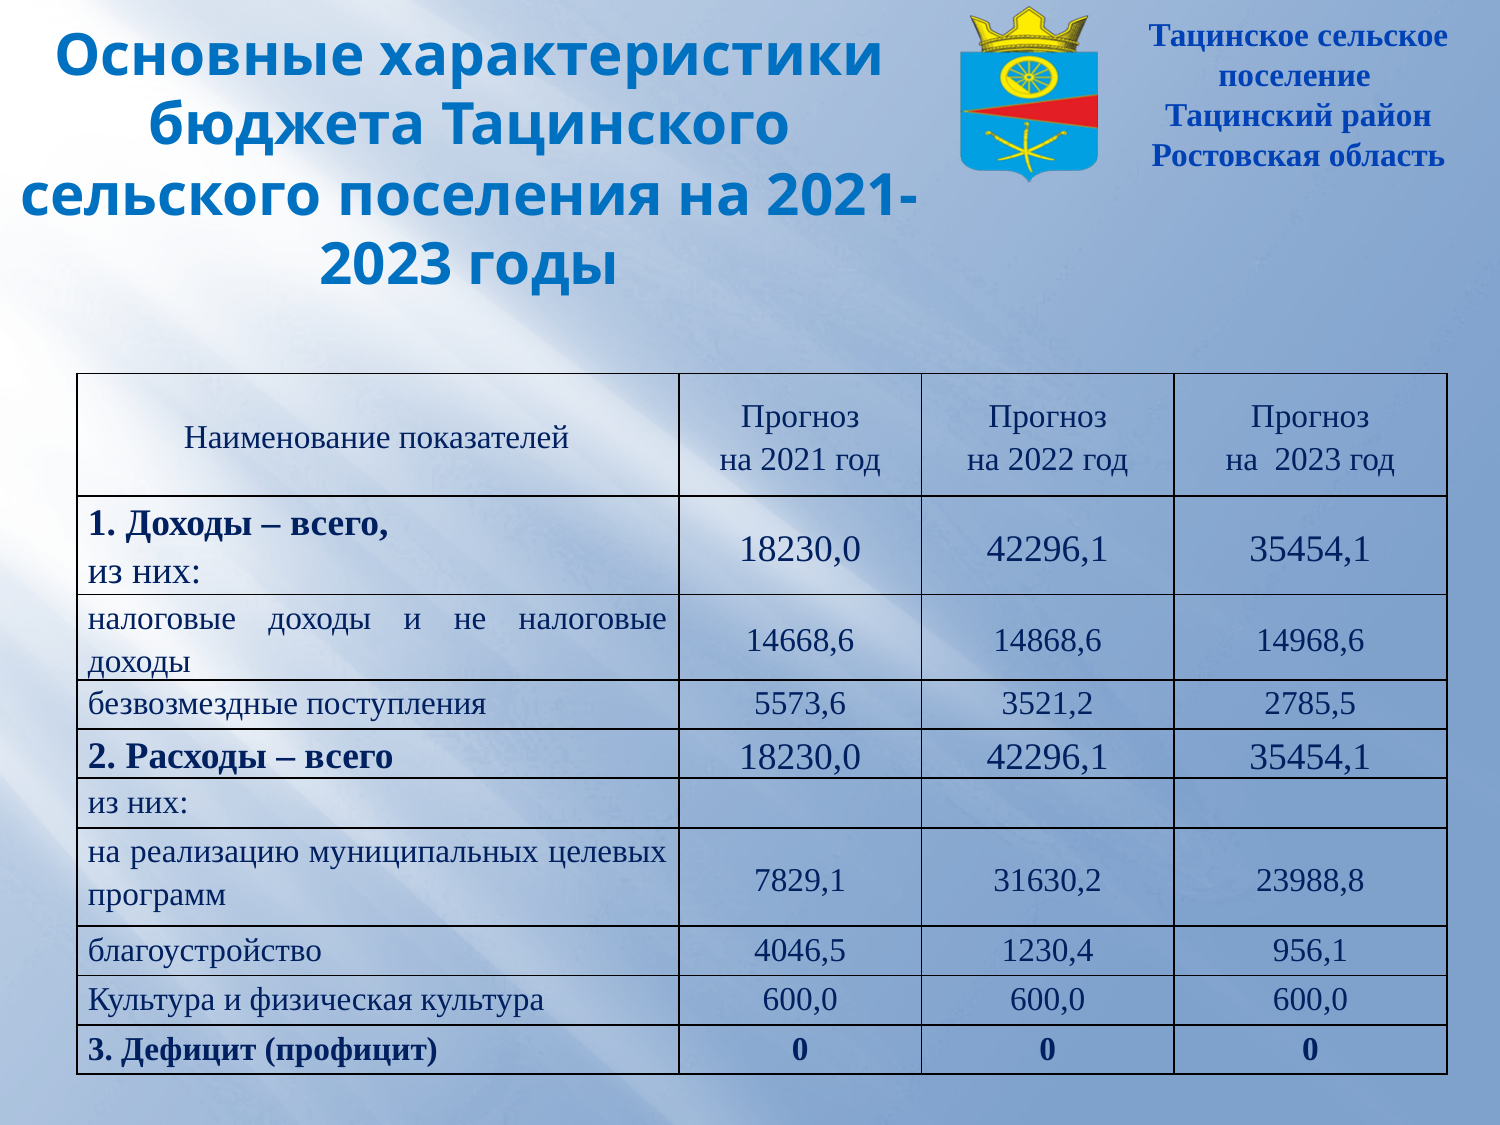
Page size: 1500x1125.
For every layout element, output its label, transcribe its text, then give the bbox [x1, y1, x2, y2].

table_cell 0 [1175, 1026, 1446, 1073]
table_cell 31630,2 [922, 829, 1173, 925]
table_cell налоговые доходы и не налоговые доходы [78, 595, 678, 679]
table_cell 3. Дефицит (профицит) [78, 1026, 678, 1073]
table_cell [922, 779, 1173, 827]
picture [986, 122, 1066, 172]
table_header Прогноз на 2021 год [680, 374, 921, 495]
text_box Тацинское сельское поселение Тацинский район Ростовская область [1110, 5, 1488, 180]
table_header Прогноз на 2022 год [922, 374, 1173, 495]
table_cell 1230,4 [922, 927, 1173, 975]
table_cell Культура и физическая культура [78, 976, 678, 1024]
table_cell благоустройство [78, 927, 678, 975]
table_cell 42296,1 [922, 730, 1173, 777]
table_cell 14868,6 [922, 595, 1173, 679]
table_cell 2785,5 [1175, 681, 1446, 728]
title Основные характеристики бюджета Тацинского сельского поселения на 2021-2023 годы [0, 45, 939, 339]
picture [959, 6, 1098, 183]
table_cell на реализацию муниципальных целевых программ [78, 829, 678, 925]
table_cell 18230,0 [680, 497, 921, 594]
table_cell 956,1 [1175, 927, 1446, 975]
table_cell 5573,6 [680, 681, 921, 728]
table_cell 1. Доходы – всего, из них: [78, 497, 678, 594]
table_cell 42296,1 [922, 497, 1173, 594]
table_cell 3521,2 [922, 681, 1173, 728]
table_cell из них: [78, 779, 678, 827]
table_header Наименование показателей [78, 374, 678, 495]
table_cell [1175, 779, 1446, 827]
table_cell [680, 779, 921, 827]
table_cell 4046,5 [680, 927, 921, 975]
table_cell 7829,1 [680, 829, 921, 925]
table_cell 18230,0 [680, 730, 921, 777]
table_cell 600,0 [680, 976, 921, 1024]
table_cell безвозмездные поступления [78, 681, 678, 728]
picture [1000, 56, 1058, 98]
table_cell 0 [680, 1026, 921, 1073]
table_cell 600,0 [1175, 976, 1446, 1024]
table_cell 600,0 [922, 976, 1173, 1024]
table_cell 14668,6 [680, 595, 921, 679]
table_cell 0 [922, 1026, 1173, 1073]
table_cell 14968,6 [1175, 595, 1446, 679]
table_cell 23988,8 [1175, 829, 1446, 925]
picture [963, 94, 1098, 128]
table_cell 35454,1 [1175, 497, 1446, 594]
table_cell 2. Расходы – всего [78, 730, 678, 777]
table_header Прогноз на 2023 год [1175, 374, 1446, 495]
table_cell 35454,1 [1175, 730, 1446, 777]
